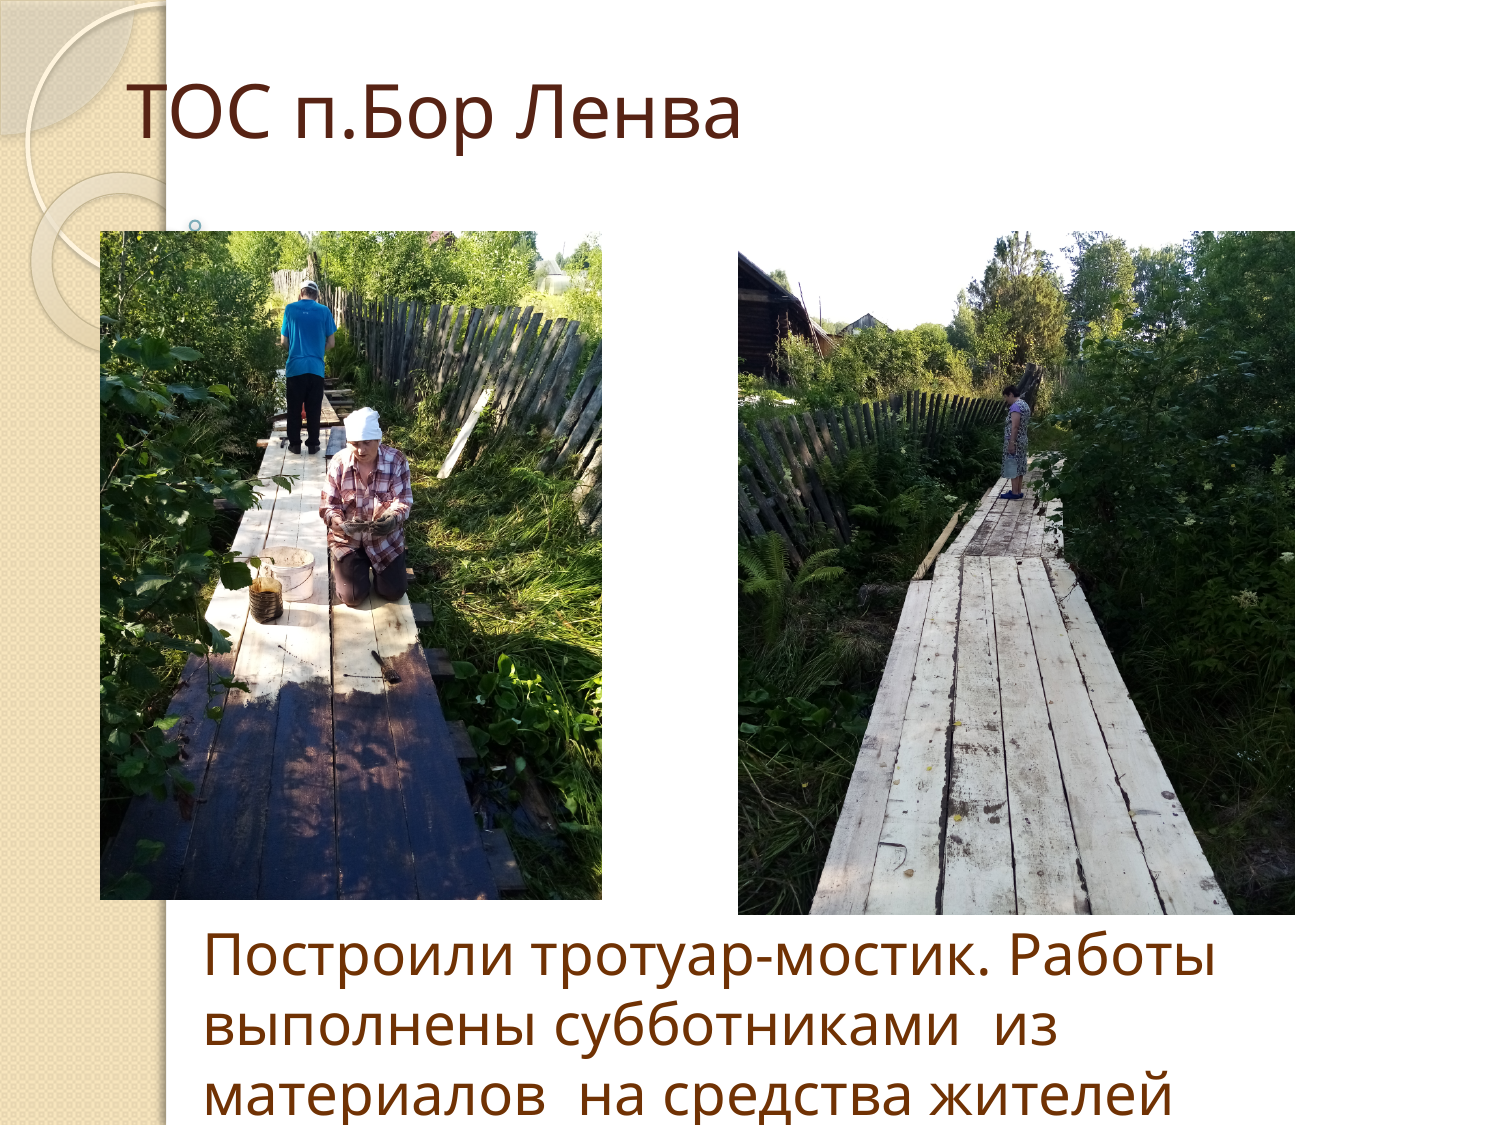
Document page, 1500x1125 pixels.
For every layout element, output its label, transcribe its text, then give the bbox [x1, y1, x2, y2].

picture [737, 231, 1295, 915]
picture [100, 231, 602, 900]
subtitle Построили тротуар-мостик. Работы выполнены субботниками из материалов на средства жителей [183, 916, 1388, 1125]
title ТОС п.Бор Ленва [112, 42, 1388, 161]
